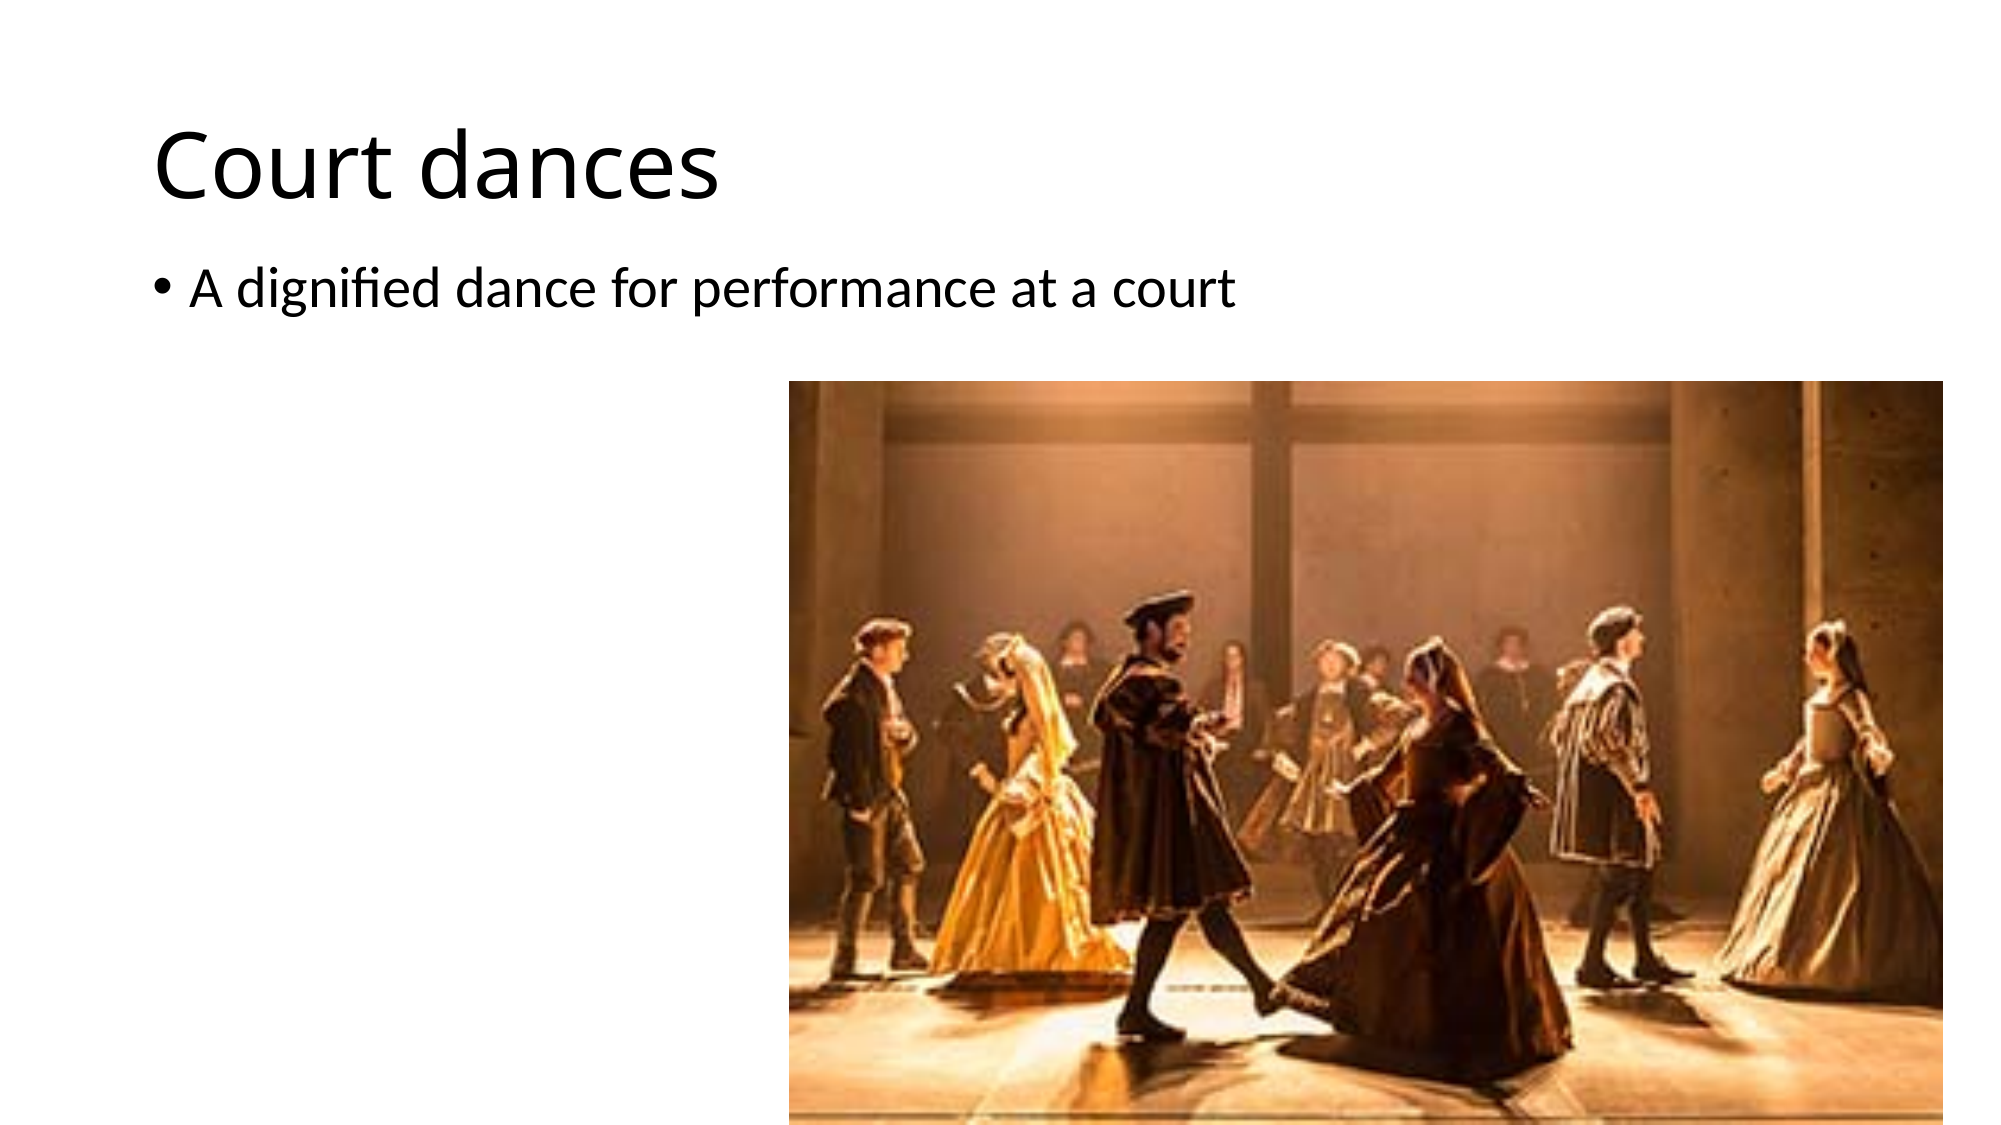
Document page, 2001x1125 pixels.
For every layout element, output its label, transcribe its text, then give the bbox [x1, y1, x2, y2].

title Court dances [137, 59, 1863, 249]
picture [789, 381, 1943, 1125]
list A dignified dance for performance at a court [137, 249, 1863, 964]
